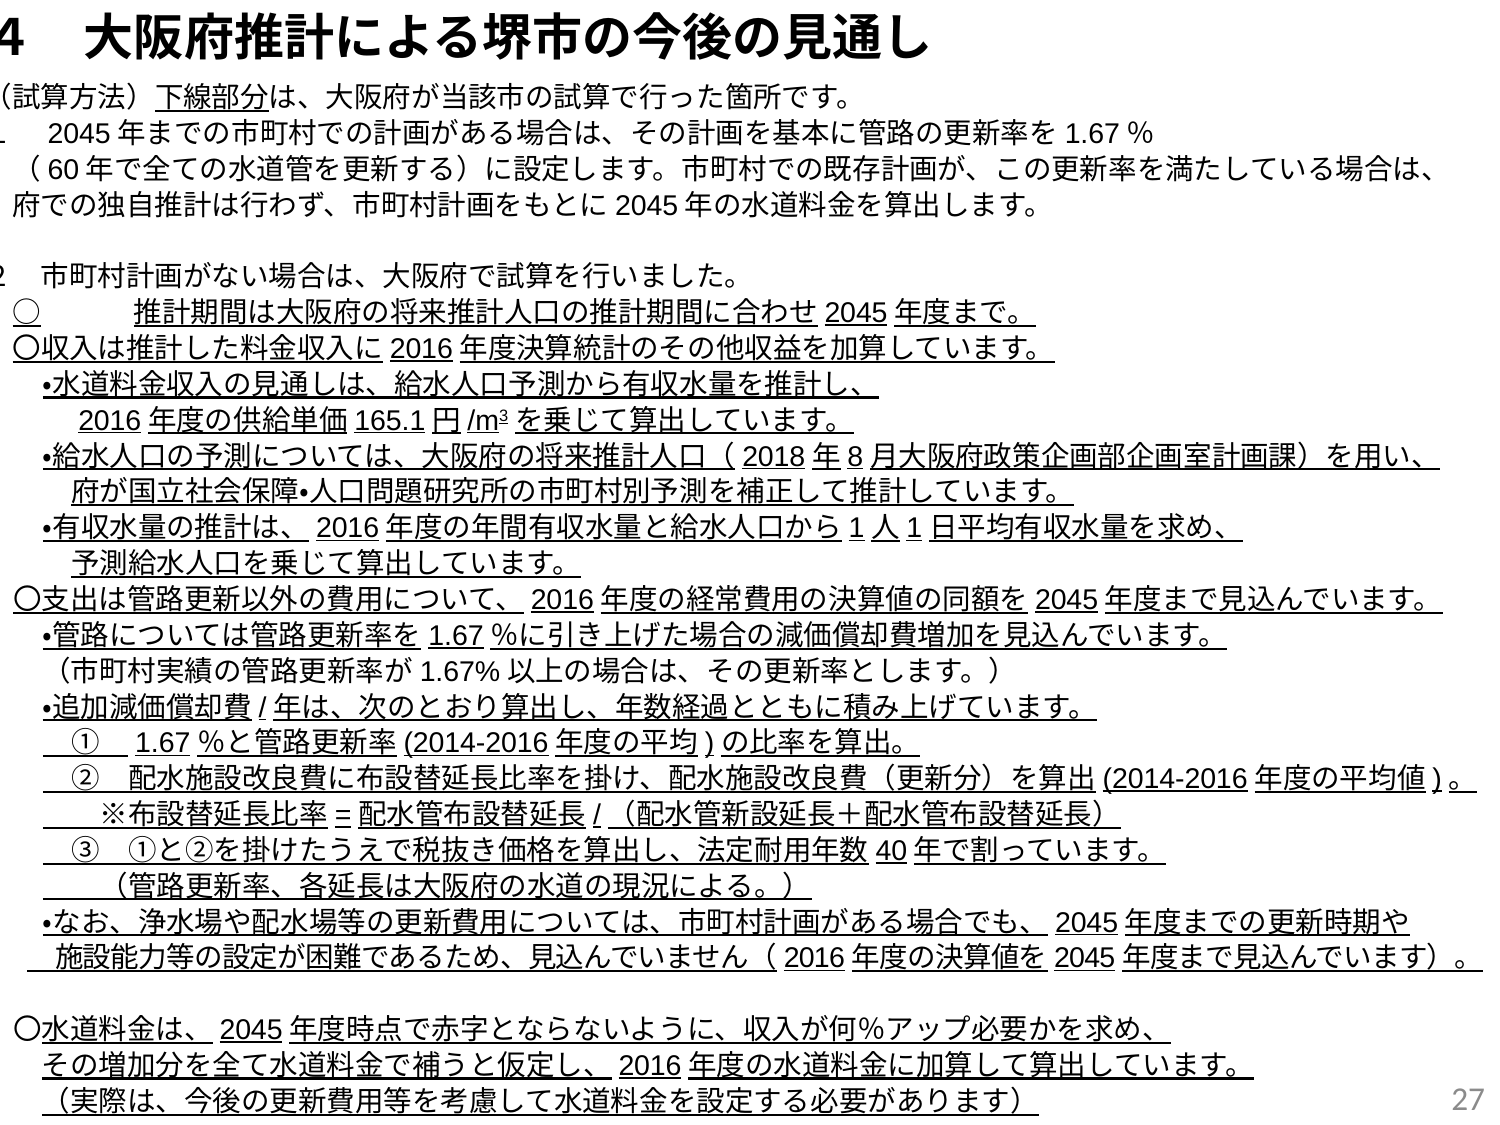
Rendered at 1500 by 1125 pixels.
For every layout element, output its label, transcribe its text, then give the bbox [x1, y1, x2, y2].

slide_number 27 [1162, 1067, 1500, 1125]
text_box ４ 大阪府推計による堺市の今後の見通し （試算方法）下線部分は、大阪府が当該市の試算で行った箇所です。 １ 2045年までの市町村での計画がある場合は、その計画を基本に管路の更新率を1.67％ （60年で全ての水道管を更新する）に設定します。市町村での既存計画が、この更新率を満たしている場合は、 府での独自推計は行わず、市町村計画をもとに2045年の水道料金を算出します。 ２ 市町村計画がない場合は、大阪府で試算を行いました。 ○ 推計期間は大阪府の将来推計人口の推計期間に合わせ2045年度まで。 〇収入は推計した料金収入に2016年度決算統計のその他収益を加算しています。 ・水道料金収入の見通しは、給水人口予測から有収水量を推計し、 2016年度の供給単価165.1円/m3を乗じて算出しています。 ・給水人口の予測については、大阪府の将来推計人口（2018年8月大阪府政策企画部企画室計画課）を用い、 府が国立社会保障・人口問題研究所の市町村別予測を補正して推計しています。 ・有収水量の推計は、2016年度の年間有収水量と給水人口から1人1日平均有収水量を求め、 予測給水人口を乗じて算出しています。 〇支出は管路更新以外の費用について、2016年度の経常費用の決算値の同額を2045年度まで見込んでいます。 ・管路については管路更新率を1.67％に引き上げた場合の減価償却費増加を見込んでいます。 （市町村実績の管路更新率が1.67%以上の場合は、その更新率とします。） ・追加減価償却費/年は、次のとおり算出し、年数経過とともに積み上げています。 ① 1.67％と管路更新率(2014-2016年度の平均)の比率を算出。 ② 配水施設改良費に布設替延長比率を掛け、配水施設改良費（更新分）を算出(2014-2016年度の平均値)。 ※布設替延長比率=配水管布設替延長/（配水管新設延長＋配水管布設替延長） ③ ①と②を掛けたうえで税抜き価格を算出し、法定耐用年数40年で割っています。 （管路更新率、各延長は大阪府の水道の現況による。） ・なお、浄水場や配水場等の更新費用については、市町村計画がある場合でも、2045年度までの更新時期や 施設能力等の設定が困難であるため、見込んでいません（2016年度の決算値を2045年度まで見込んでいます）。 〇水道料金は、2045年度時点で赤字とならないように、収入が何％アップ必要かを求め、 その増加分を全て水道料金で補うと仮定し、2016年度の水道料金に加算して算出しています。 （実際は、今後の更新費用等を考慮して水道料金を設定する必要があります） [0, 0, 1500, 1125]
